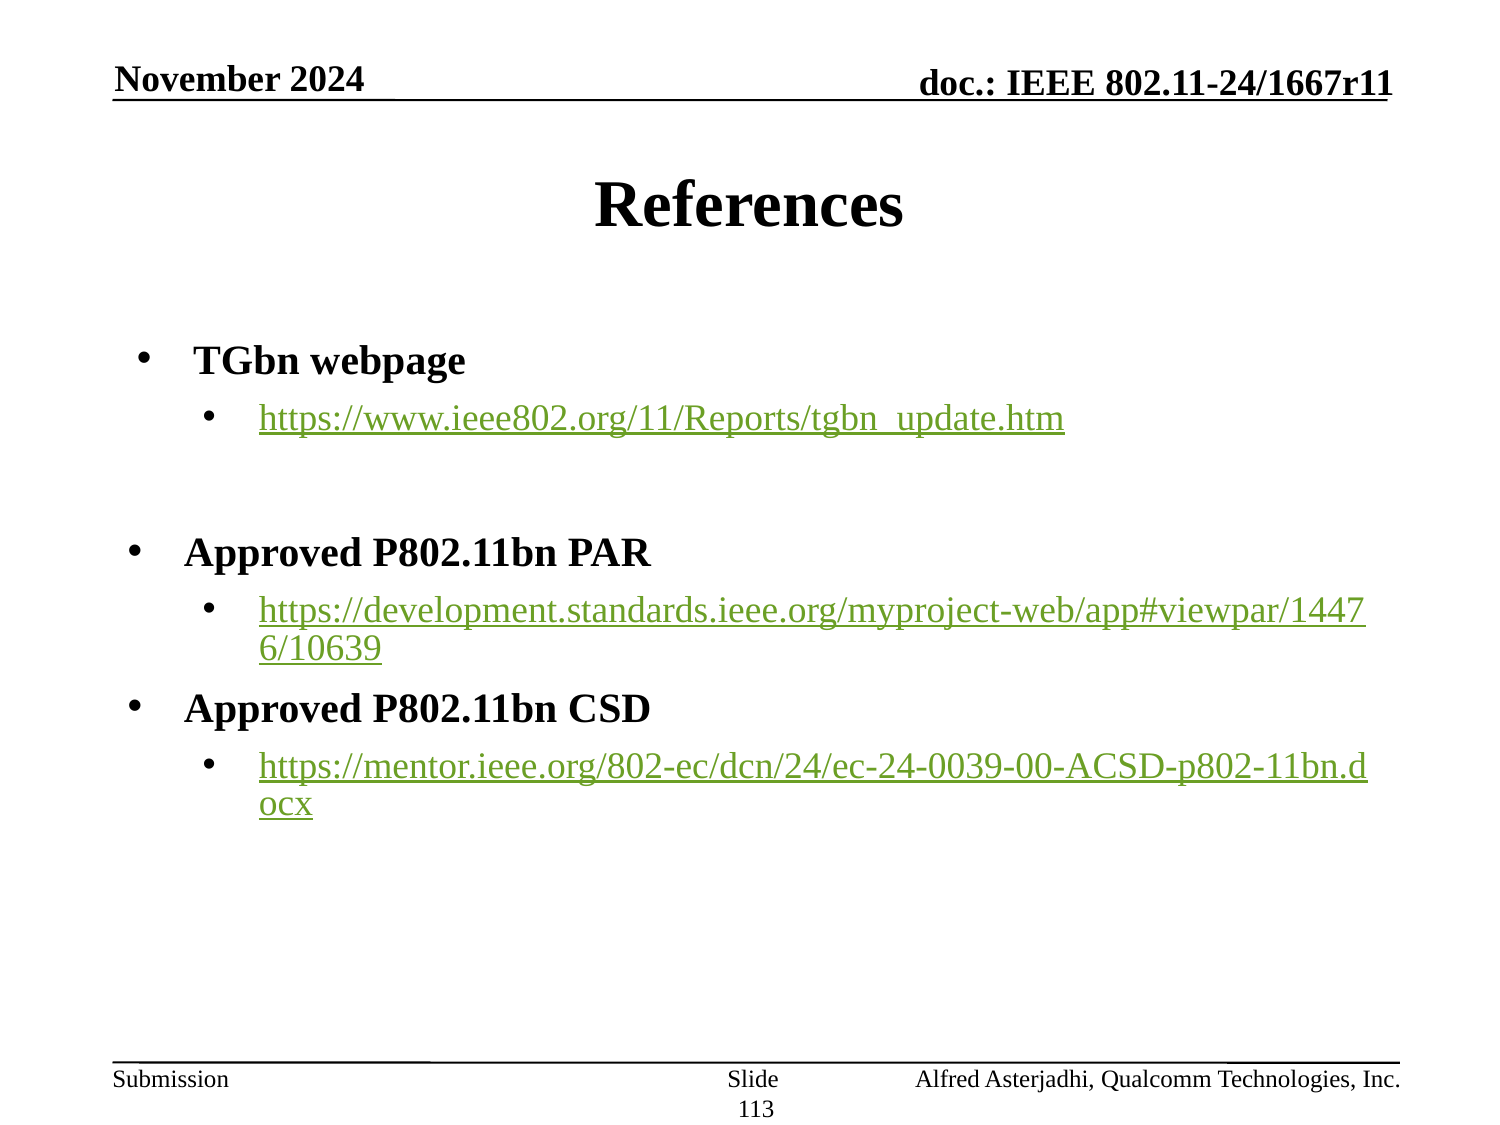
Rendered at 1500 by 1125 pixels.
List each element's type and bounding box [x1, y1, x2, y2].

slide_number [114, 54, 493, 100]
slide_number [712, 1061, 800, 1123]
title [112, 112, 1388, 288]
list [112, 324, 1388, 1000]
footer [878, 1061, 1402, 1093]
